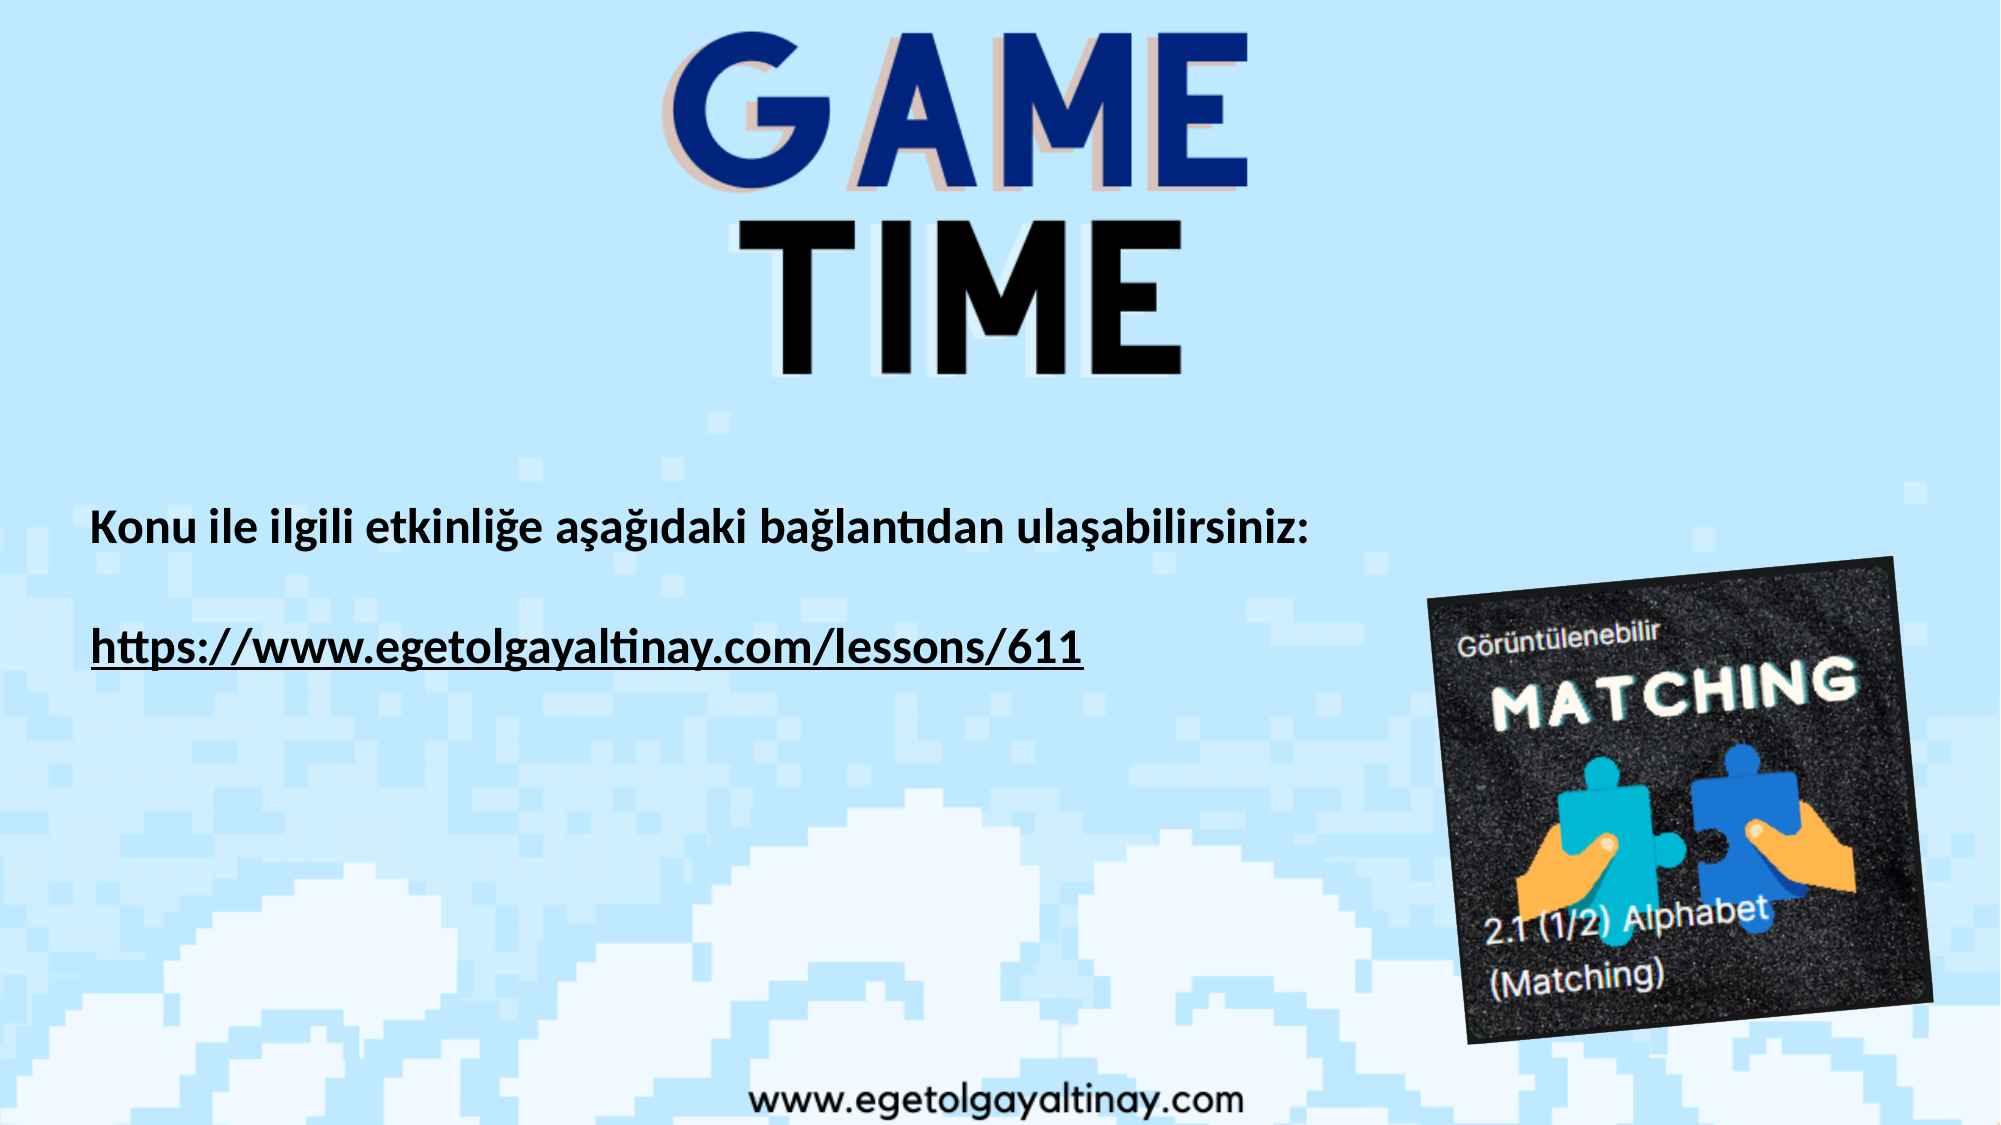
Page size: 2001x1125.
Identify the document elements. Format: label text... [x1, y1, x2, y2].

picture [0, 0, 2001, 1125]
text_box Konu ile ilgili etkinliğe aşağıdaki bağlantıdan ulaşabilirsiniz: https://www.egetolgayaltinay.com/lessons/611 [76, 486, 1342, 681]
